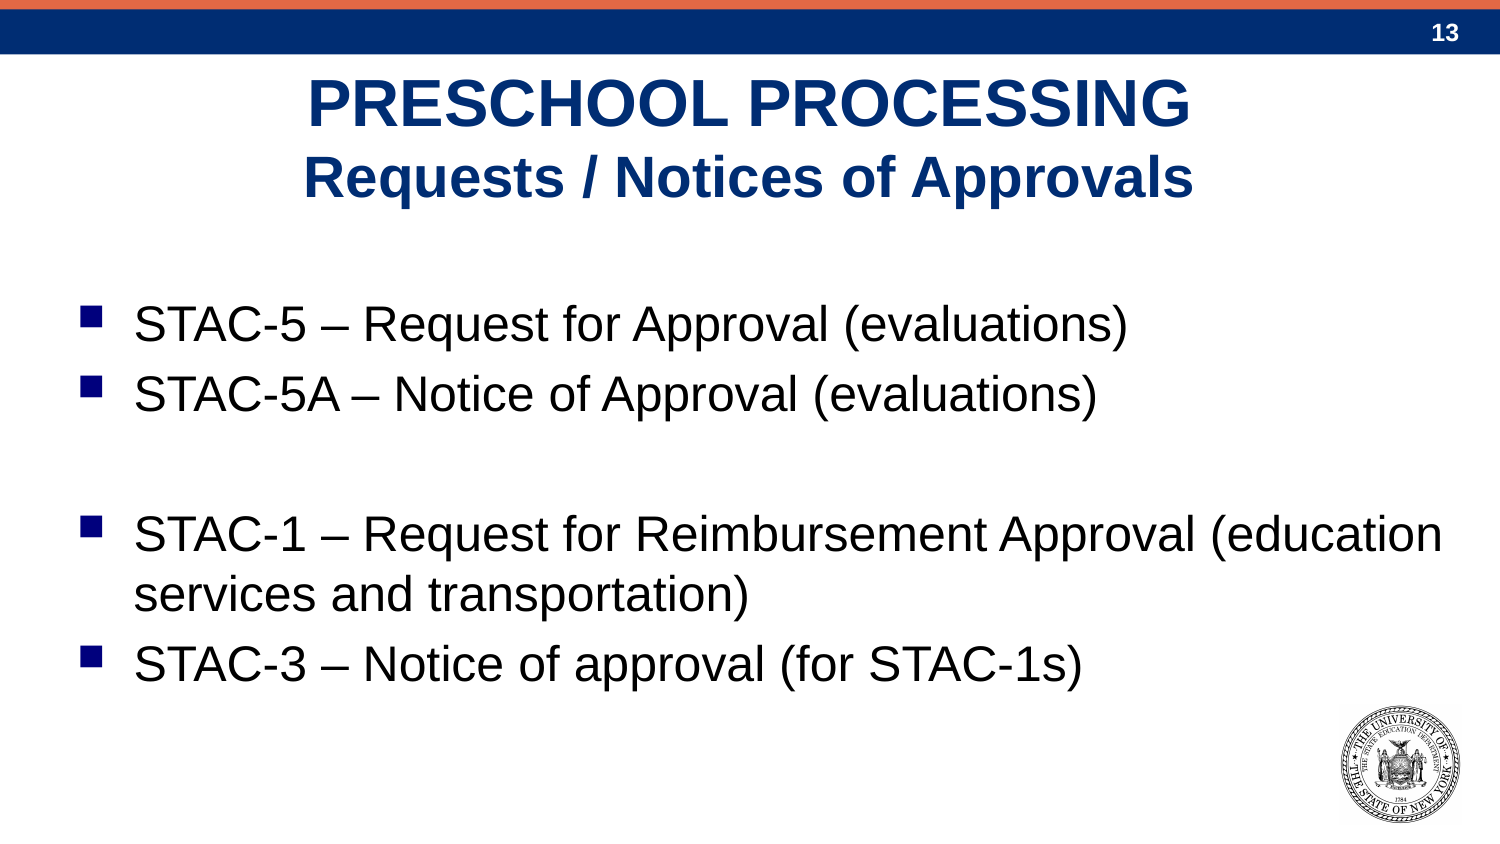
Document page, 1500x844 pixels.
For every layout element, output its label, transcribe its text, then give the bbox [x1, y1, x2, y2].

text_box STAC-5 – Request for Approval (evaluations) STAC-5A – Notice of Approval (evaluations) STAC-1 – Request for Reimbursement Approval (education services and transportation) STAC-3 – Notice of approval (for STAC-1s) [62, 284, 1463, 699]
title PRESCHOOL PROCESSING Requests / Notices of Approvals [37, 34, 1463, 235]
picture [1339, 704, 1462, 825]
